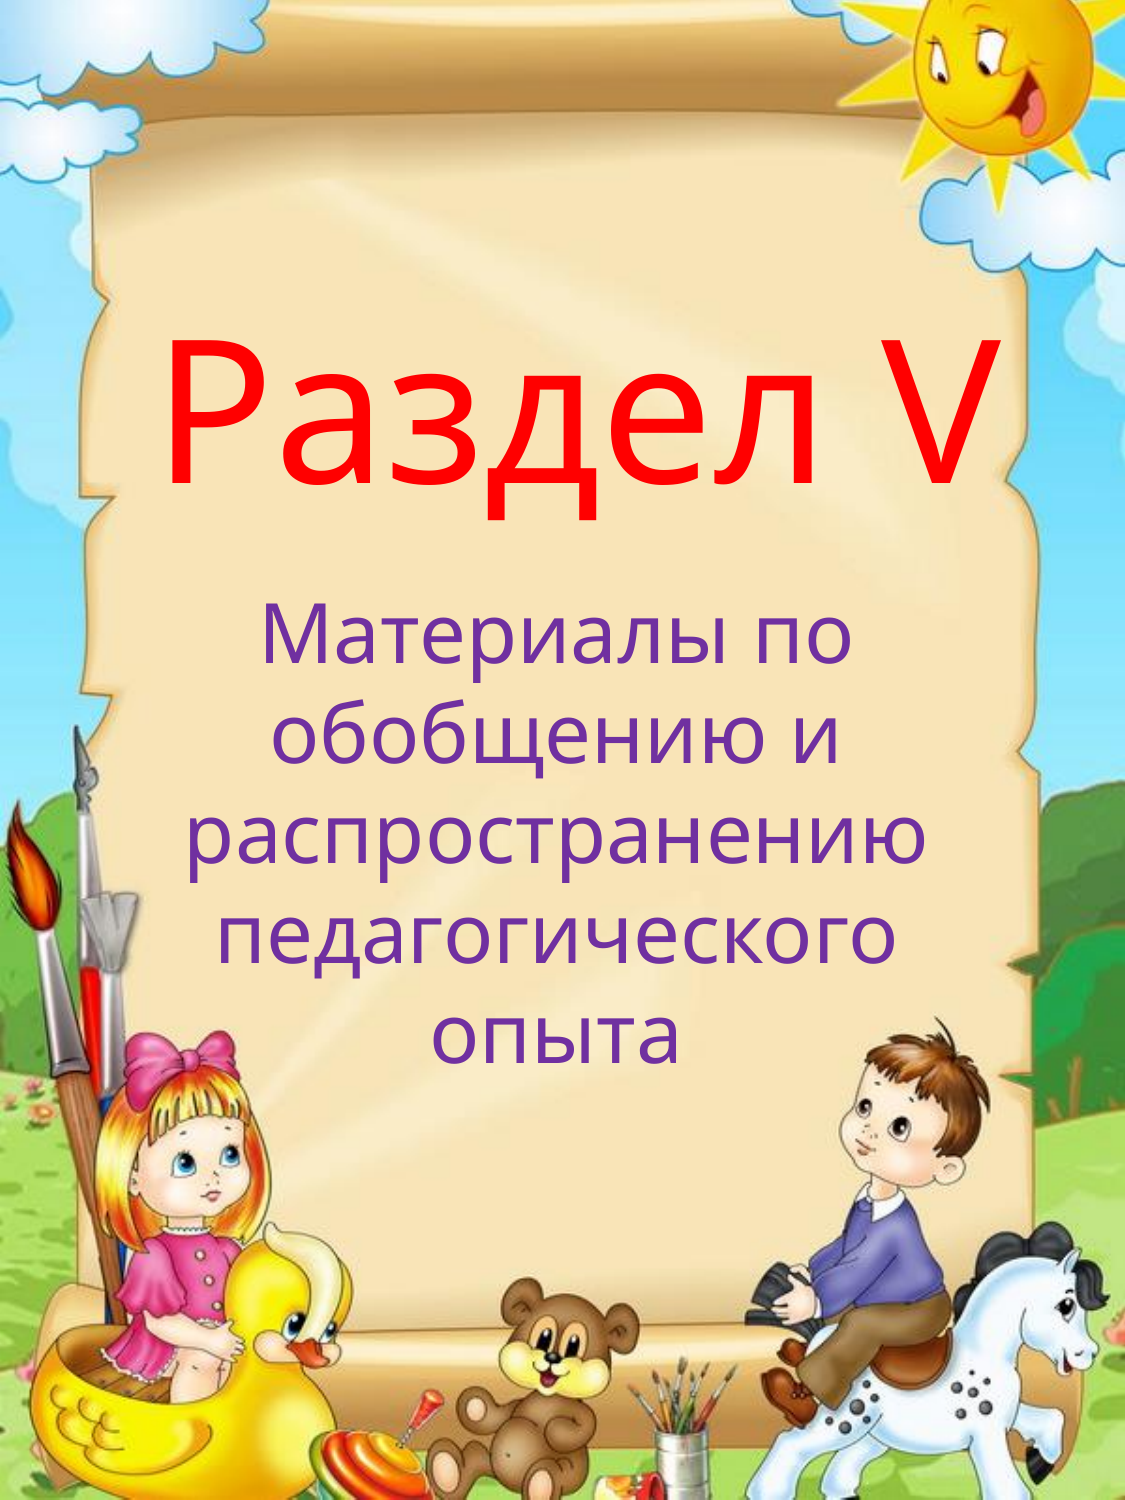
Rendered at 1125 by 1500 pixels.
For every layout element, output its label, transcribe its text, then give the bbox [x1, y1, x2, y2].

title Раздел V [84, 76, 1071, 821]
text_box Материалы по обобщению и распространению педагогического опыта [137, 572, 976, 1088]
picture [0, 0, 1125, 1500]
